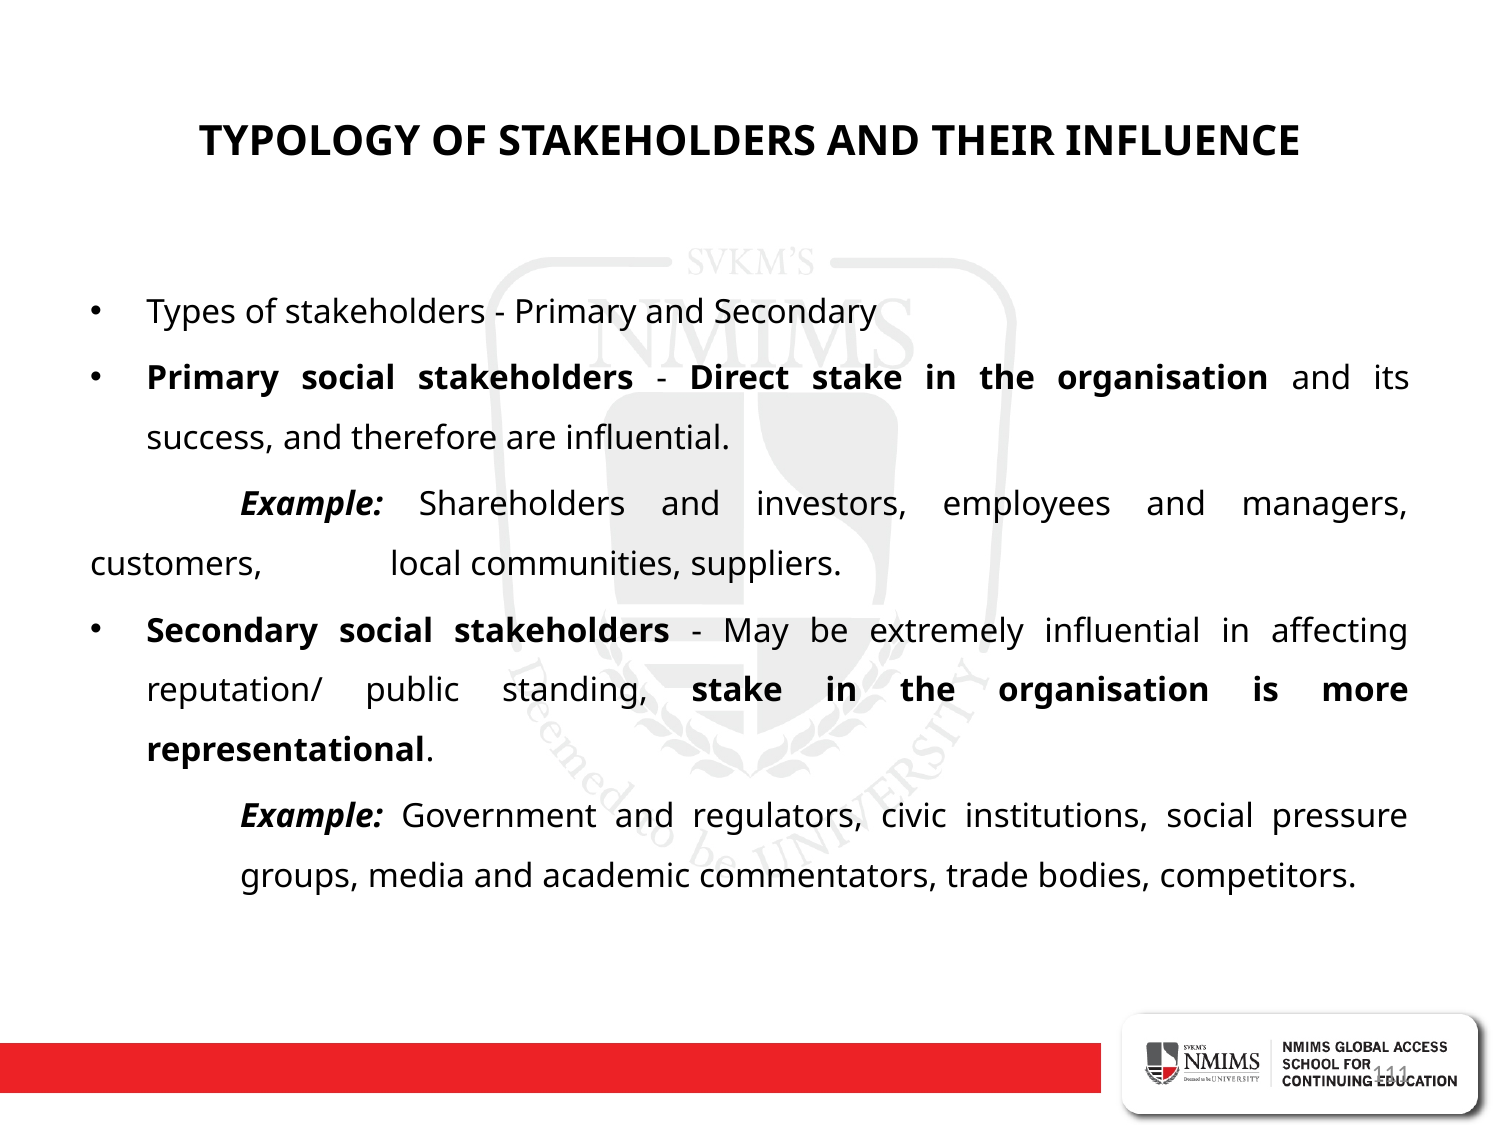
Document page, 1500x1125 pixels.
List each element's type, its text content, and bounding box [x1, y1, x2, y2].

slide_number 111 [1074, 1042, 1425, 1103]
title TYPOLOGY OF STAKEHOLDERS AND THEIR INFLUENCE [75, 45, 1425, 233]
picture [0, 0, 1500, 1125]
list Types of stakeholders - Primary and Secondary Primary social stakeholders - Direct stake in the organisation and its success, and therefore are influential. Example: Shareholders and investors, employees and managers, customers, local communities, suppliers. Secondary social stakeholders - May be extremely influential in affecting reputation/ public standing, stake in the organisation is more representational. Example: Government and regulators, civic institutions, social pressure groups, media and academic commentators, trade bodies, competitors. [75, 262, 1425, 1005]
